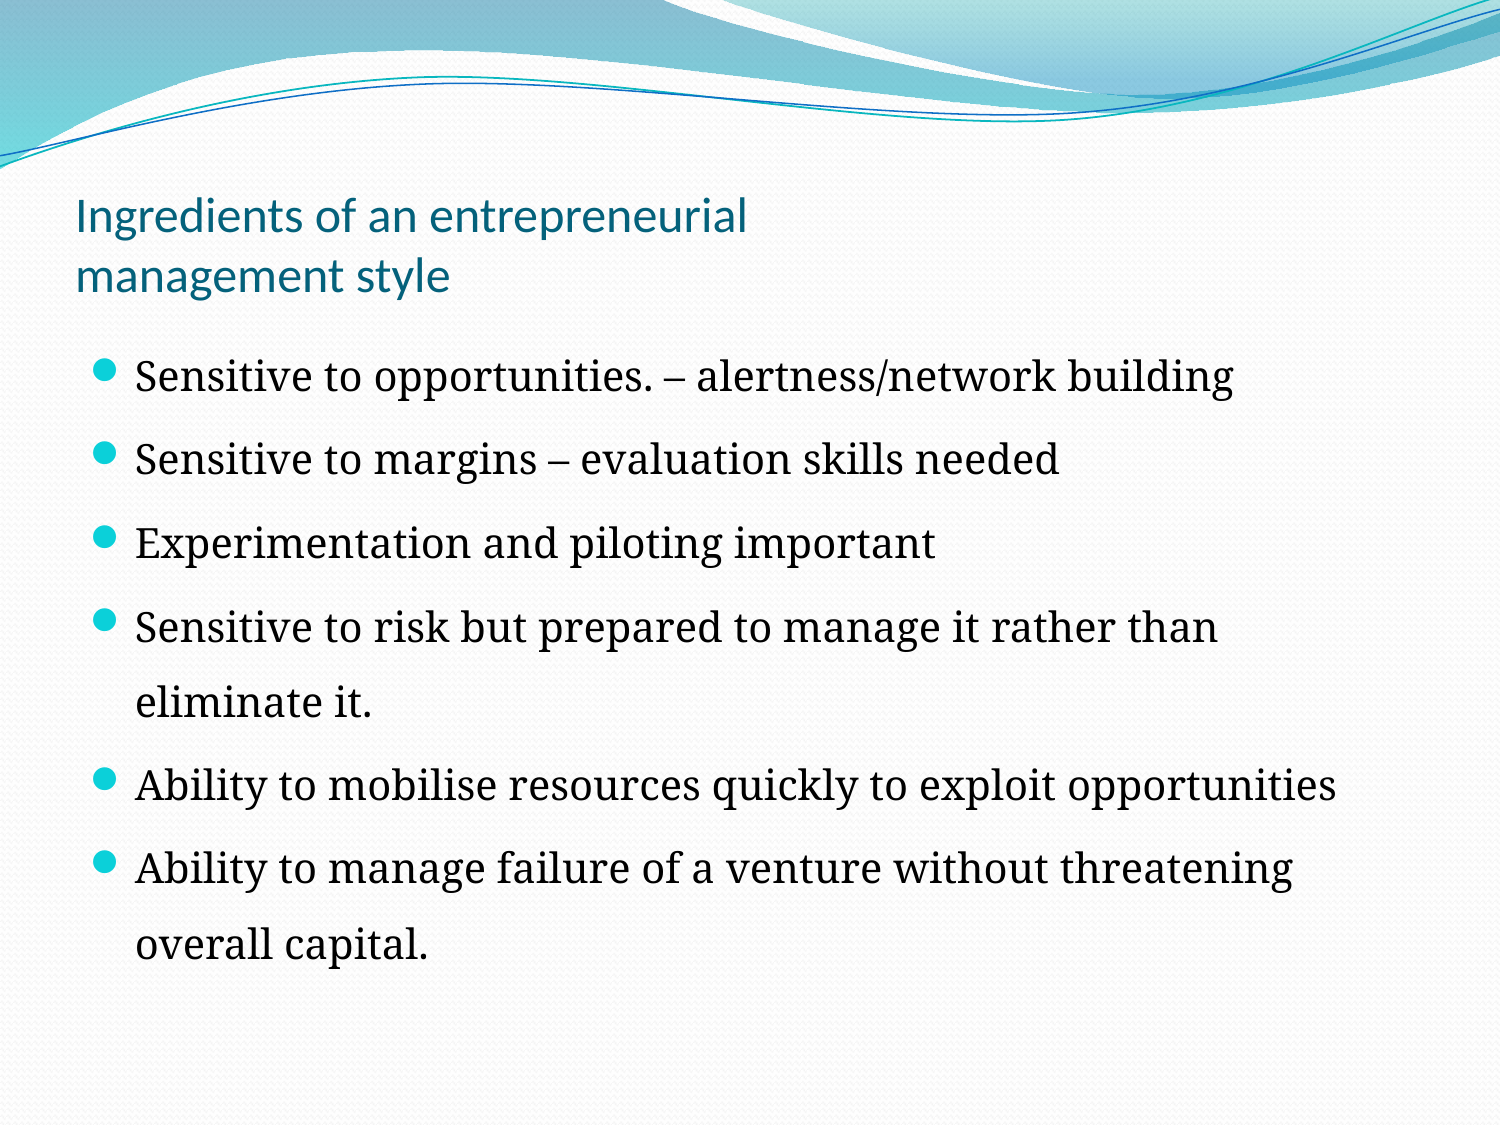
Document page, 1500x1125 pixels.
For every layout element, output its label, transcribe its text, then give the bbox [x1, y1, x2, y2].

title Ingredients of an entrepreneurial management style [75, 115, 1425, 303]
list Sensitive to opportunities. – alertness/network building Sensitive to margins – evaluation skills needed Experimentation and piloting important Sensitive to risk but prepared to manage it rather than eliminate it. Ability to mobilise resources quickly to exploit opportunities Ability to manage failure of a venture without threatening overall capital. [75, 317, 1425, 1038]
